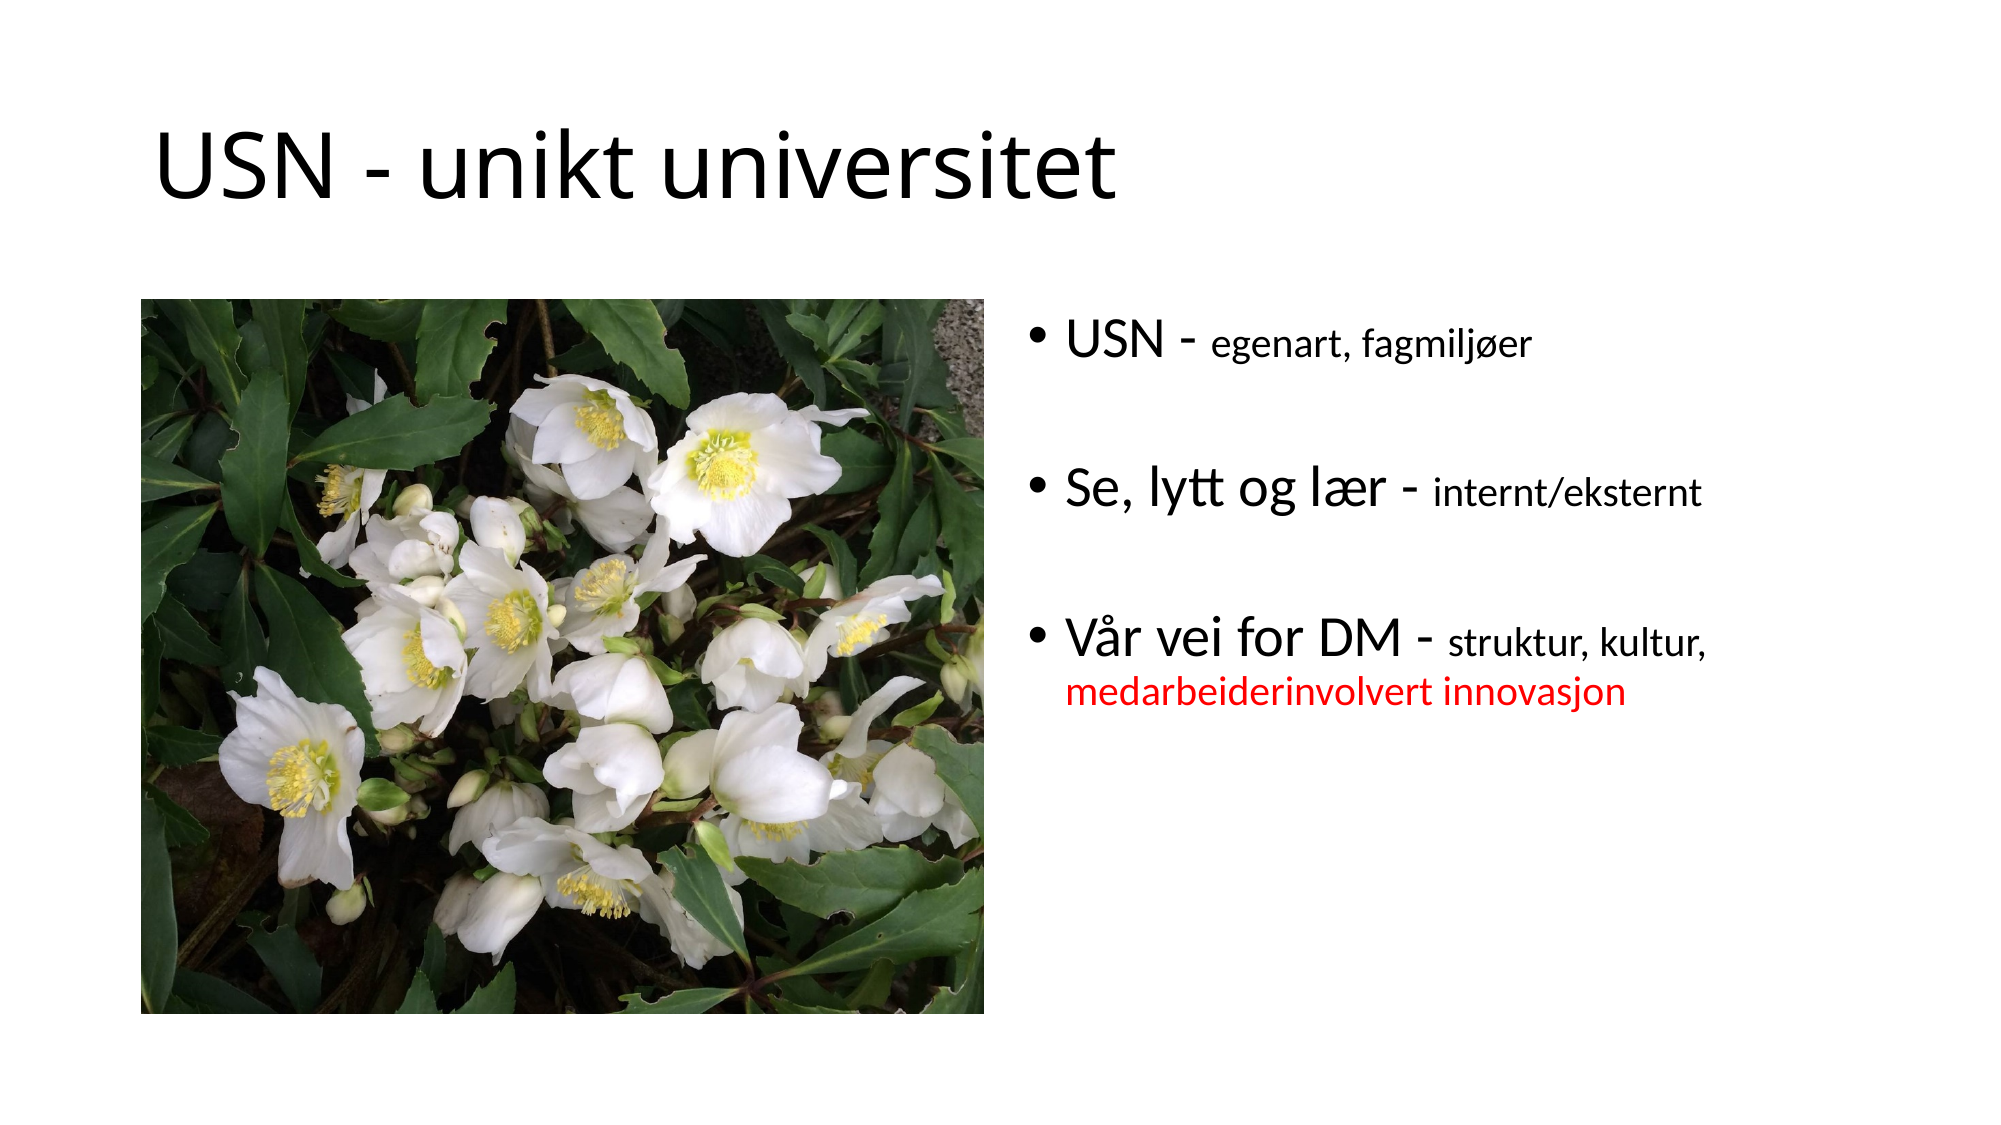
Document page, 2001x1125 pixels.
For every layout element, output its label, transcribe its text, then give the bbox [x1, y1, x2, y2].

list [141, 299, 984, 1014]
title USN - unikt universitet [137, 59, 1863, 278]
list USN - egenart, fagmiljøer Se, lytt og lær - internt/eksternt Vår vei for DM - struktur, kultur, medarbeiderinvolvert innovasjon [1012, 299, 1863, 1014]
